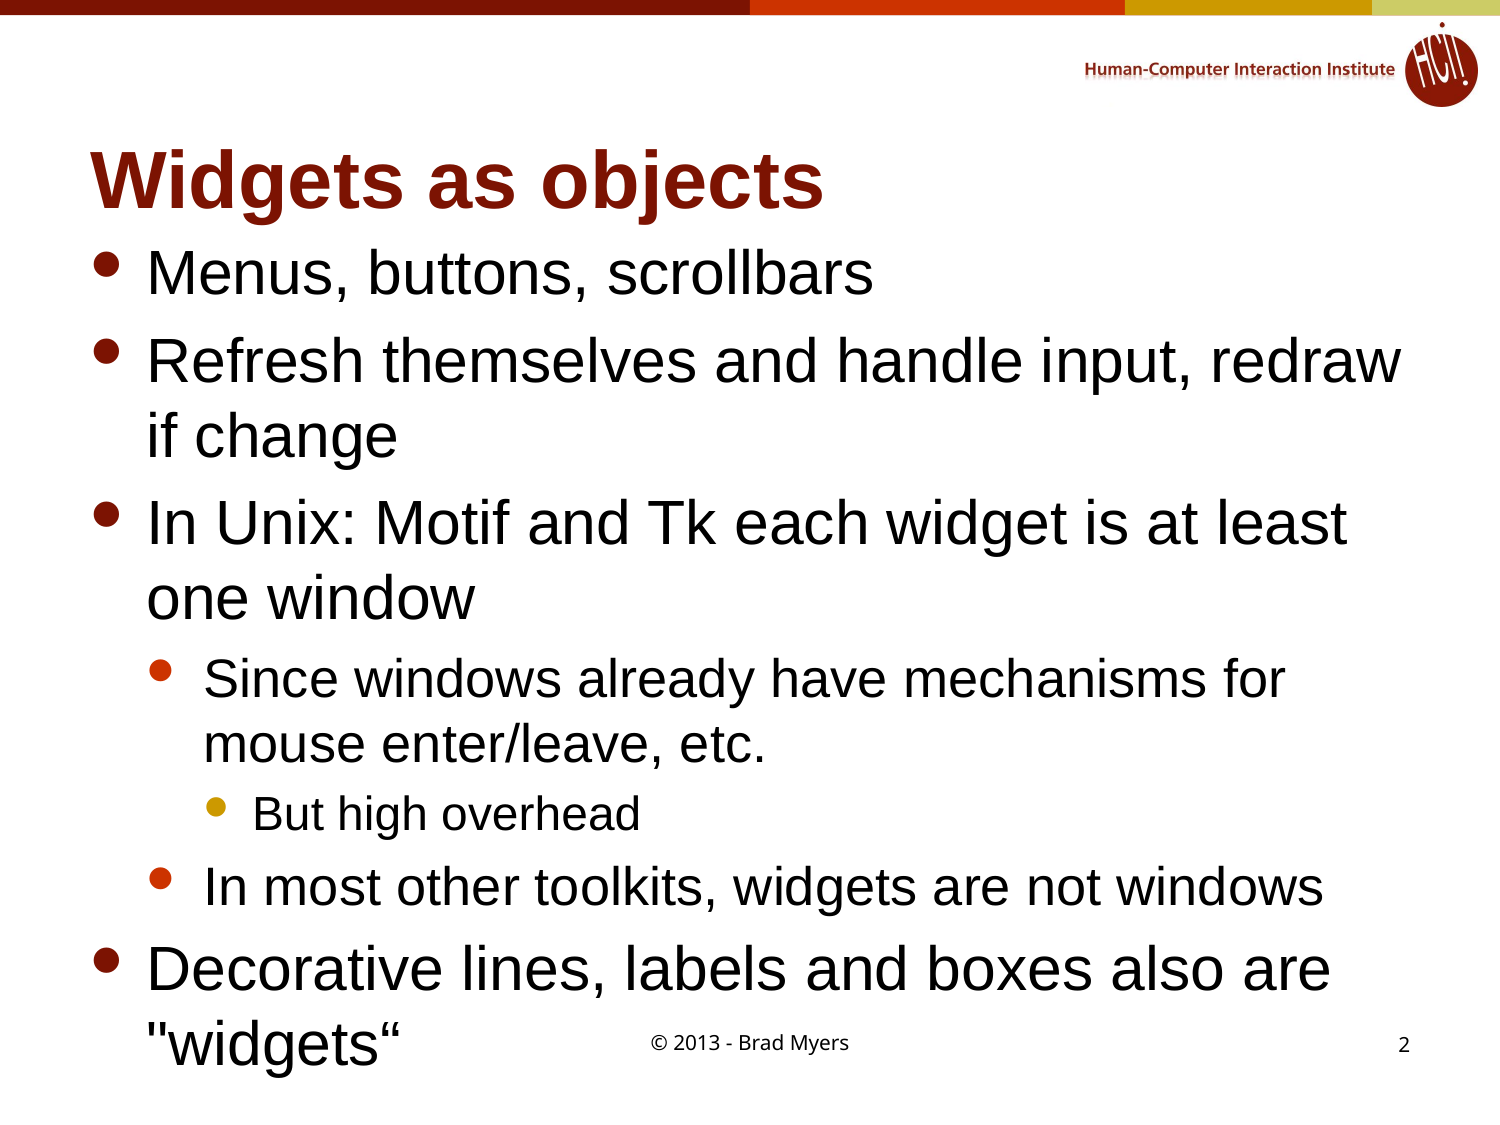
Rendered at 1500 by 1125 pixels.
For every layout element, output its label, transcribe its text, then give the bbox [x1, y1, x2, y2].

footer © 2013 - Brad Myers [512, 1024, 988, 1101]
picture [1313, 22, 1478, 107]
slide_number 2 [1074, 1024, 1426, 1101]
title Widgets as objects [74, 19, 1313, 224]
list Menus, buttons, scrollbars Refresh themselves and handle input, redraw if change In Unix: Motif and Tk each widget is at least one window Since windows already have mechanisms for mouse enter/leave, etc. But high overhead In most other toolkits, widgets are not windows Decorative lines, labels and boxes also are "widgets“ [74, 224, 1426, 949]
